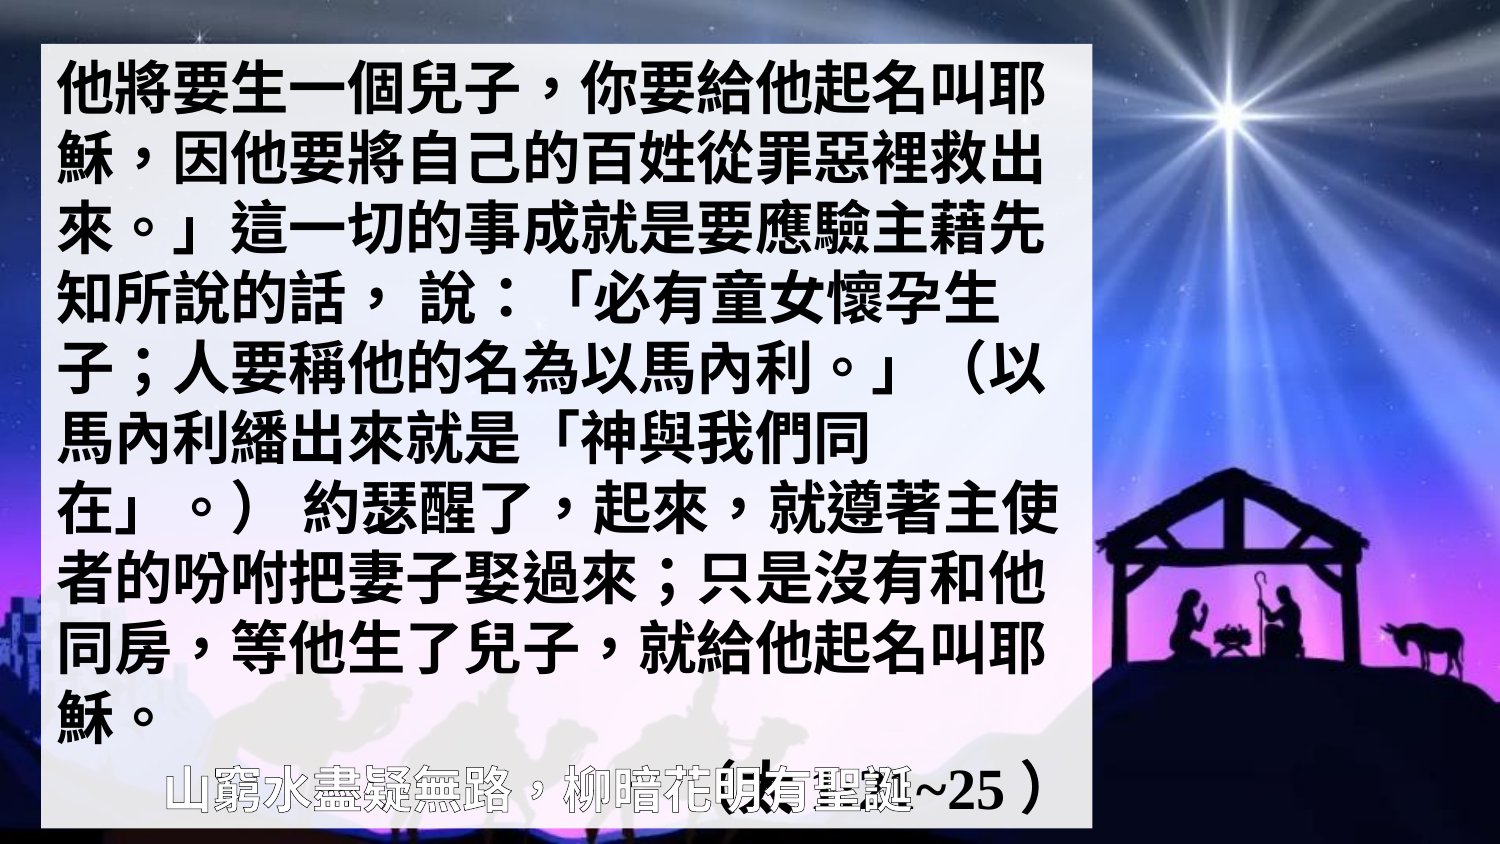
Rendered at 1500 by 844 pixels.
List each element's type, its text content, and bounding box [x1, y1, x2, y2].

text_box 山窮水盡疑無路，柳暗花明有聖誕 [17, 752, 1058, 824]
picture [0, 0, 1500, 844]
text_box 他將要生一個兒子，你要給他起名叫耶穌，因他要將自己的百姓從罪惡裡救出來。」這一切的事成就是要應驗主藉先知所說的話， 說：「必有童女懷孕生子；人要稱他的名為以馬內利。」（以馬內利繙出來就是「神與我們同在」。） 約瑟醒了，起來，就遵著主使者的吩咐把妻子娶過來；只是沒有和他同房，等他生了兒子，就給他起名叫耶穌。 （太1:21~25） [41, 43, 1093, 829]
